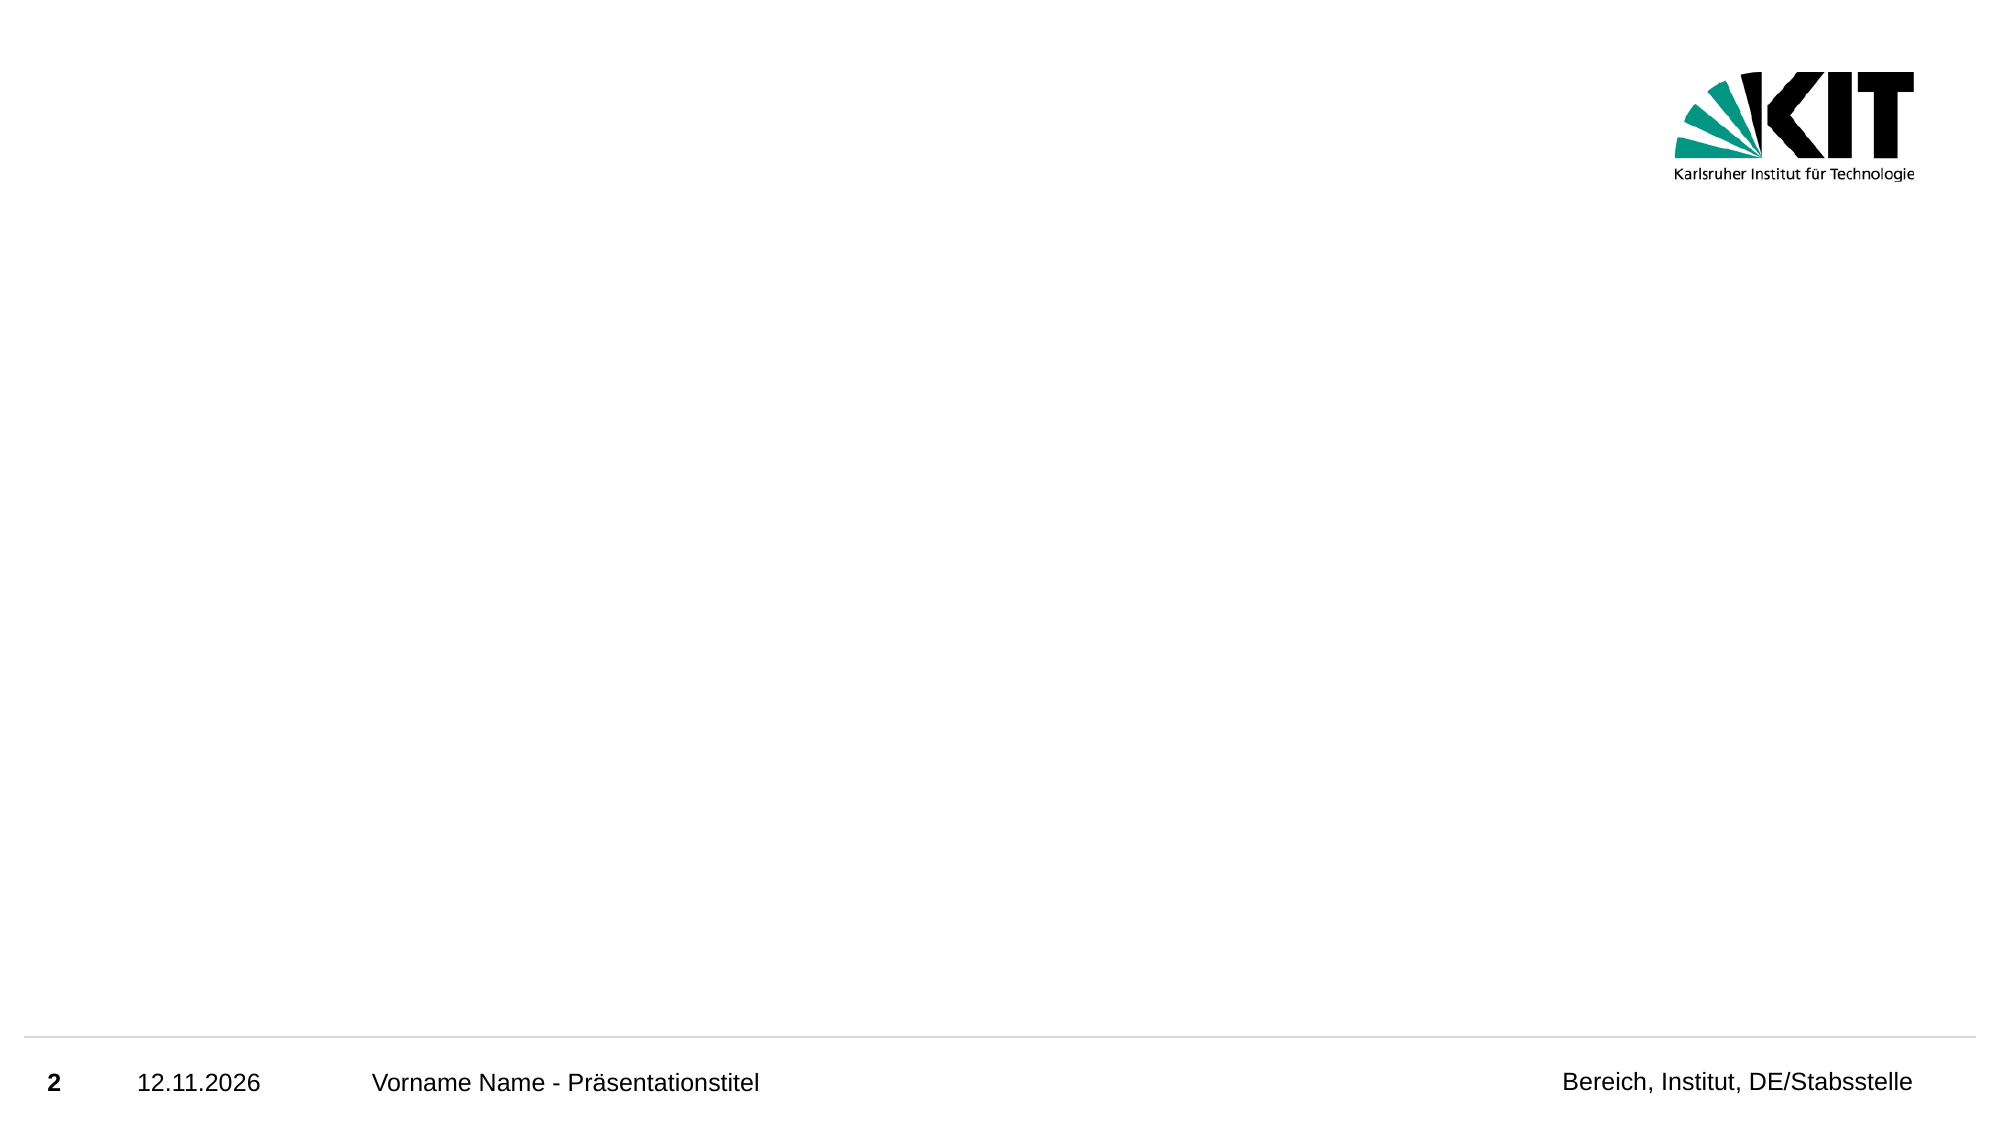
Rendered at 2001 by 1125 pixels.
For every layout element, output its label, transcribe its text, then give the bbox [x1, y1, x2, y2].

slide_number 2 [47, 1038, 119, 1125]
picture [1675, 72, 1914, 182]
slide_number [137, 1038, 362, 1125]
